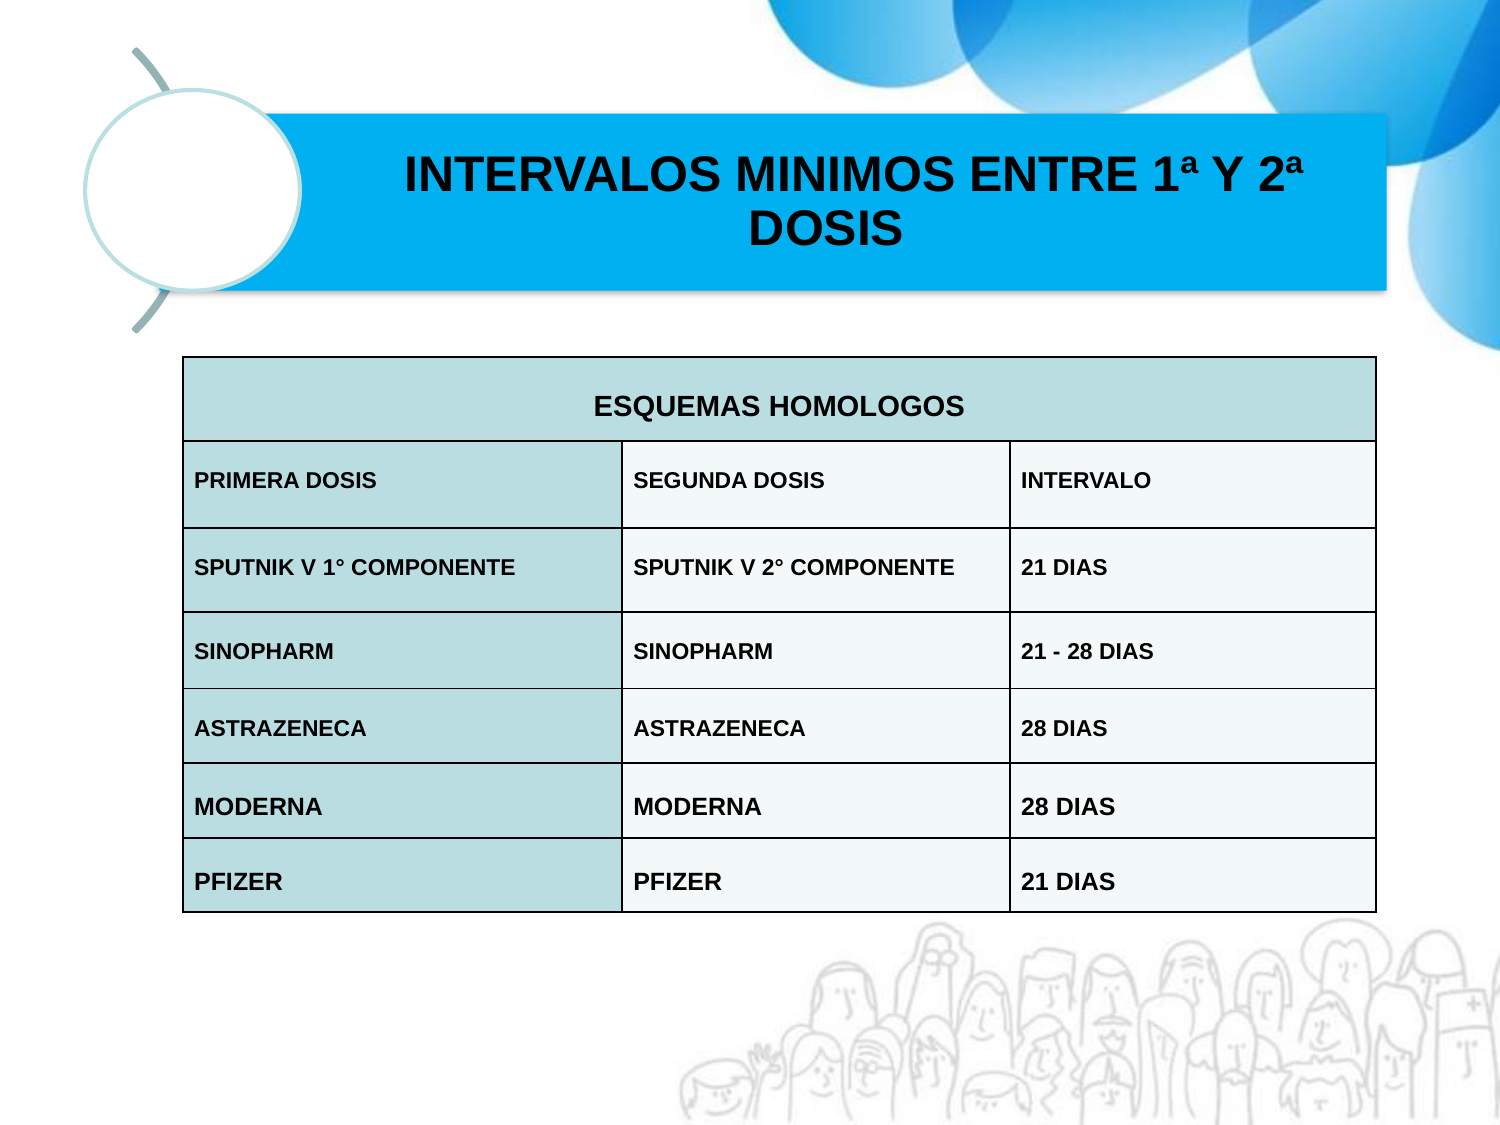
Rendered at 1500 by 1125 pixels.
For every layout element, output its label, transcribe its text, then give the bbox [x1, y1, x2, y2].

table_cell 28 DIAS [1011, 764, 1375, 837]
table_cell PFIZER [623, 839, 1009, 911]
table_cell MODERNA [184, 764, 621, 837]
table_cell 21 DIAS [1011, 529, 1375, 611]
table_cell 21 DIAS [1011, 839, 1375, 911]
table_cell SPUTNIK V 2° COMPONENTE [623, 529, 1009, 611]
table_cell SPUTNIK V 1° COMPONENTE [184, 529, 621, 611]
table_header ESQUEMAS HOMOLOGOS [184, 358, 1375, 440]
table_cell ASTRAZENECA [623, 689, 1009, 762]
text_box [93, 42, 1412, 339]
table_cell MODERNA [623, 764, 1009, 837]
table_cell SINOPHARM [623, 613, 1009, 688]
table_cell PFIZER [184, 839, 621, 911]
table_cell SEGUNDA DOSIS [623, 442, 1009, 527]
table_cell 21 - 28 DIAS [1011, 613, 1375, 688]
table_cell PRIMERA DOSIS [184, 442, 621, 527]
picture [0, 0, 1500, 1125]
table_cell SINOPHARM [184, 613, 621, 688]
table_cell ASTRAZENECA [184, 689, 621, 762]
table_cell 28 DIAS [1011, 689, 1375, 762]
table_cell INTERVALO [1011, 442, 1375, 527]
